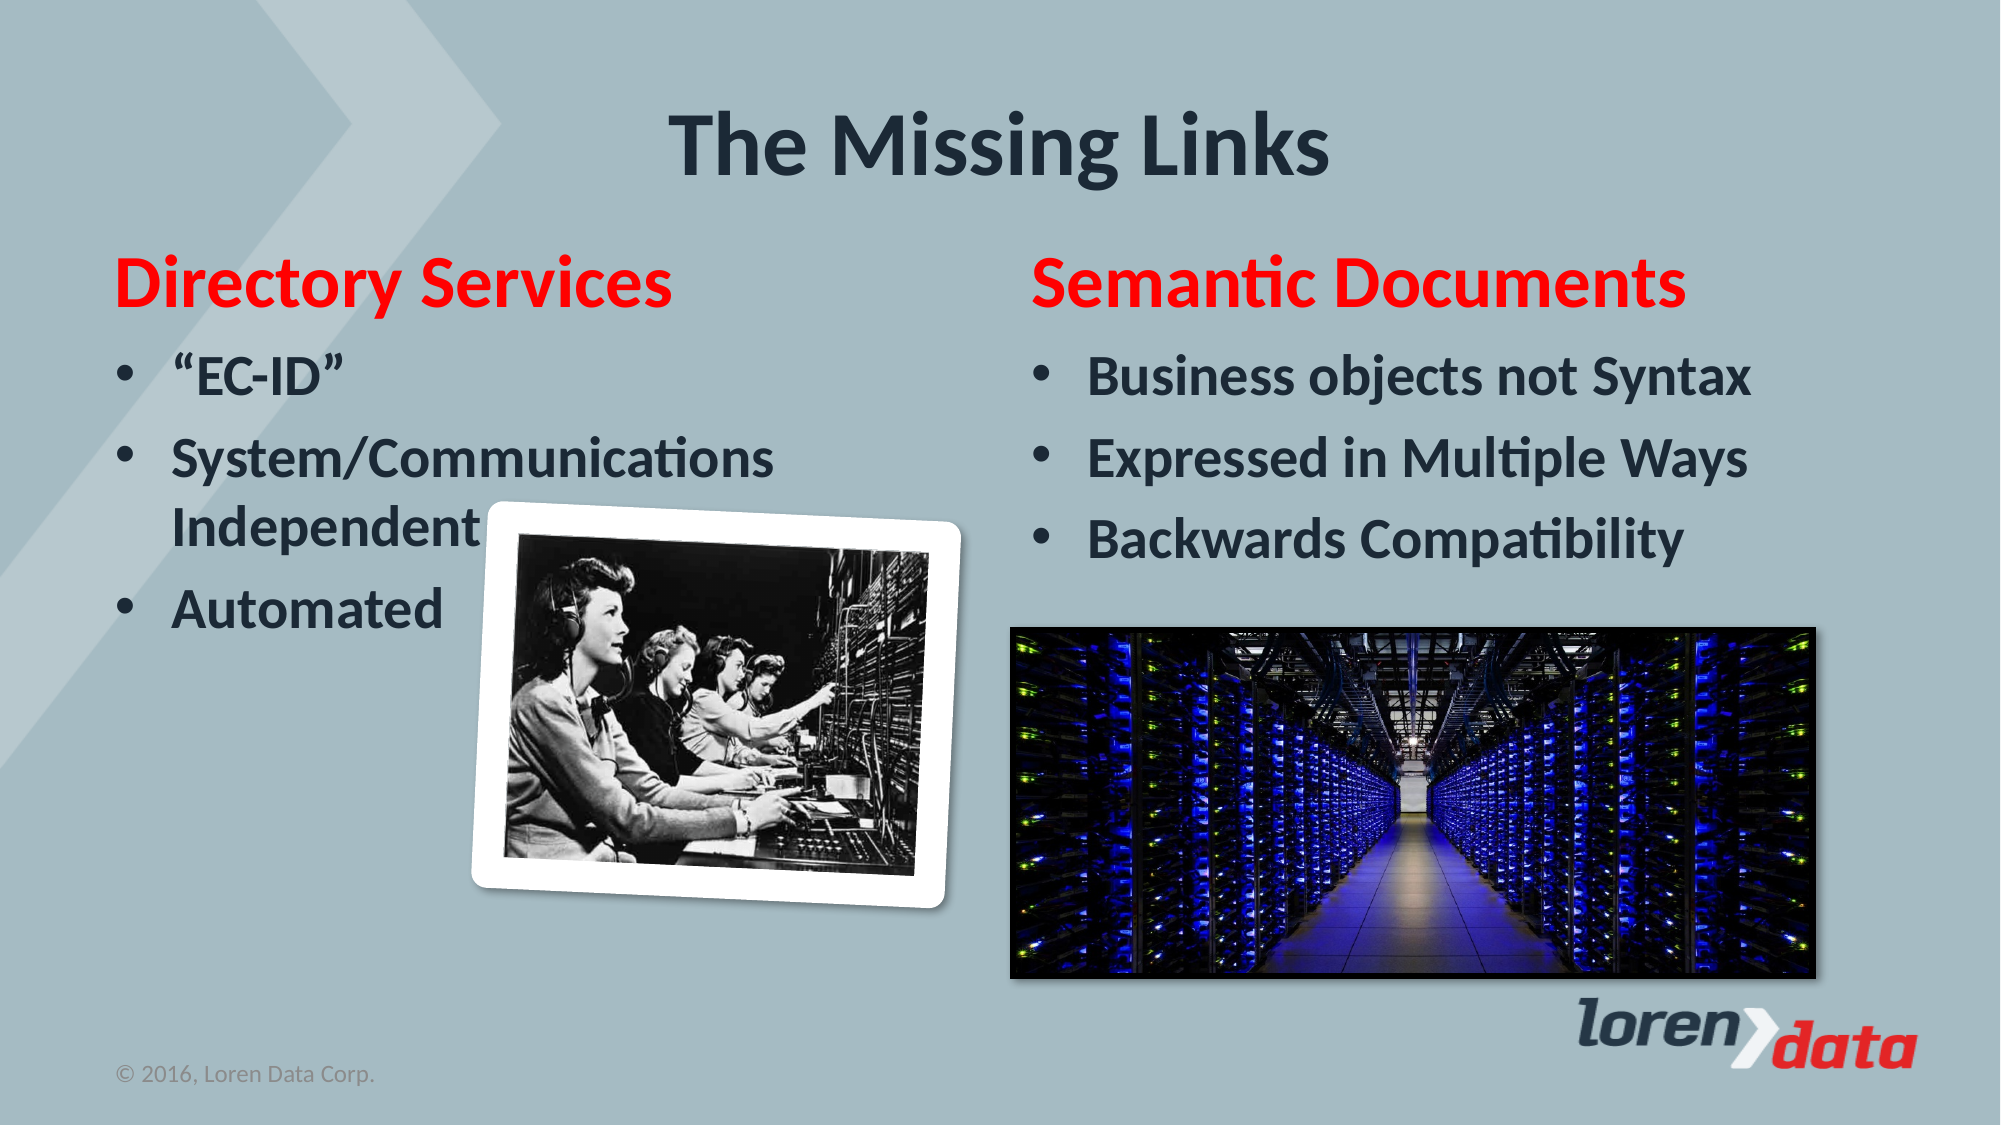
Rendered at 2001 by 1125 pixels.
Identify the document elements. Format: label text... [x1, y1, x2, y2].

text_box [1015, 348, 1897, 997]
picture [0, 0, 2001, 1125]
title The Missing Links [99, 45, 1900, 233]
list Semantic Documents [1015, 224, 1900, 330]
list Business objects not Syntax Expressed in Multiple Ways Backwards Compatibility [1015, 330, 1900, 978]
list “EC-ID” System/Communications Independent Automated [99, 329, 981, 978]
list Directory Services [99, 224, 984, 330]
slide_number © 2016, Loren Data Corp. [99, 1042, 567, 1103]
